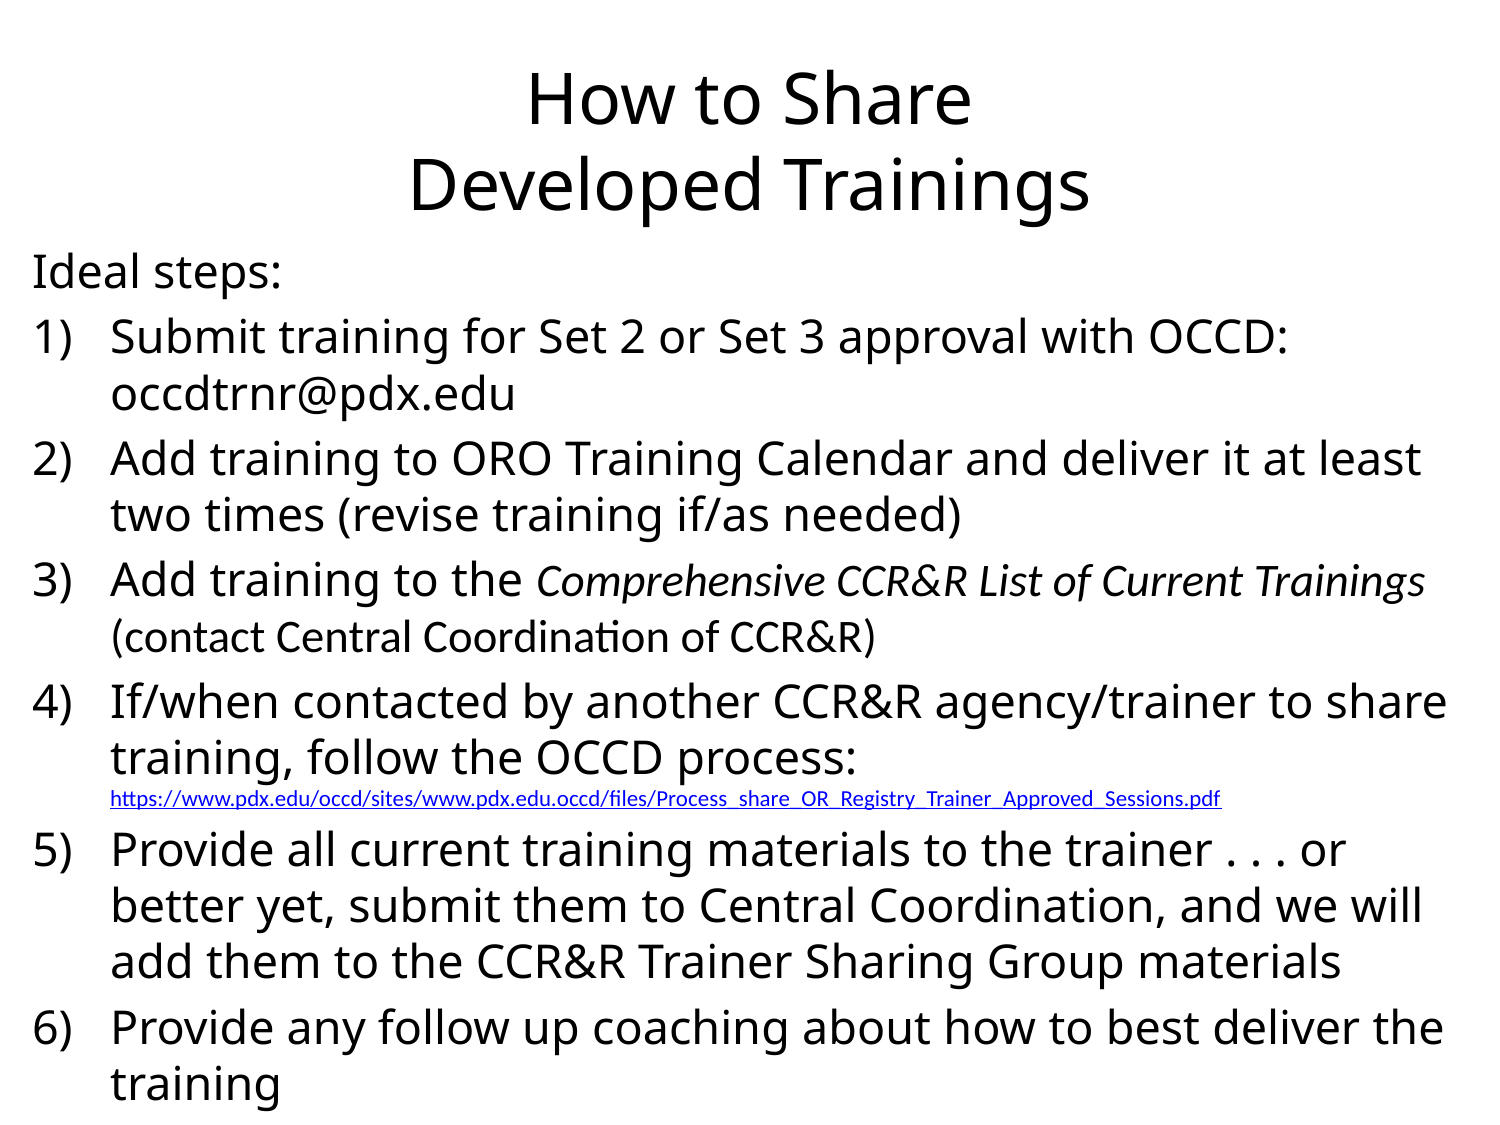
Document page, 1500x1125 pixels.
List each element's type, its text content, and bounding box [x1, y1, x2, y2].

title How to Share Developed Trainings [75, 45, 1425, 233]
list Ideal steps: Submit training for Set 2 or Set 3 approval with OCCD: occdtrnr@pdx.edu Add training to ORO Training Calendar and deliver it at least two times (revise training if/as needed) Add training to the Comprehensive CCR&R List of Current Trainings (contact Central Coordination of CCR&R) If/when contacted by another CCR&R agency/trainer to share training, follow the OCCD process: https://www.pdx.edu/occd/sites/www.pdx.edu.occd/files/Process_share_OR_Registry_Trainer_Approved_Sessions.pdf Provide all current training materials to the trainer . . . or better yet, submit them to Central Coordination, and we will add them to the CCR&R Trainer Sharing Group materials Provide any follow up coaching about how to best deliver the training [17, 234, 1479, 1125]
